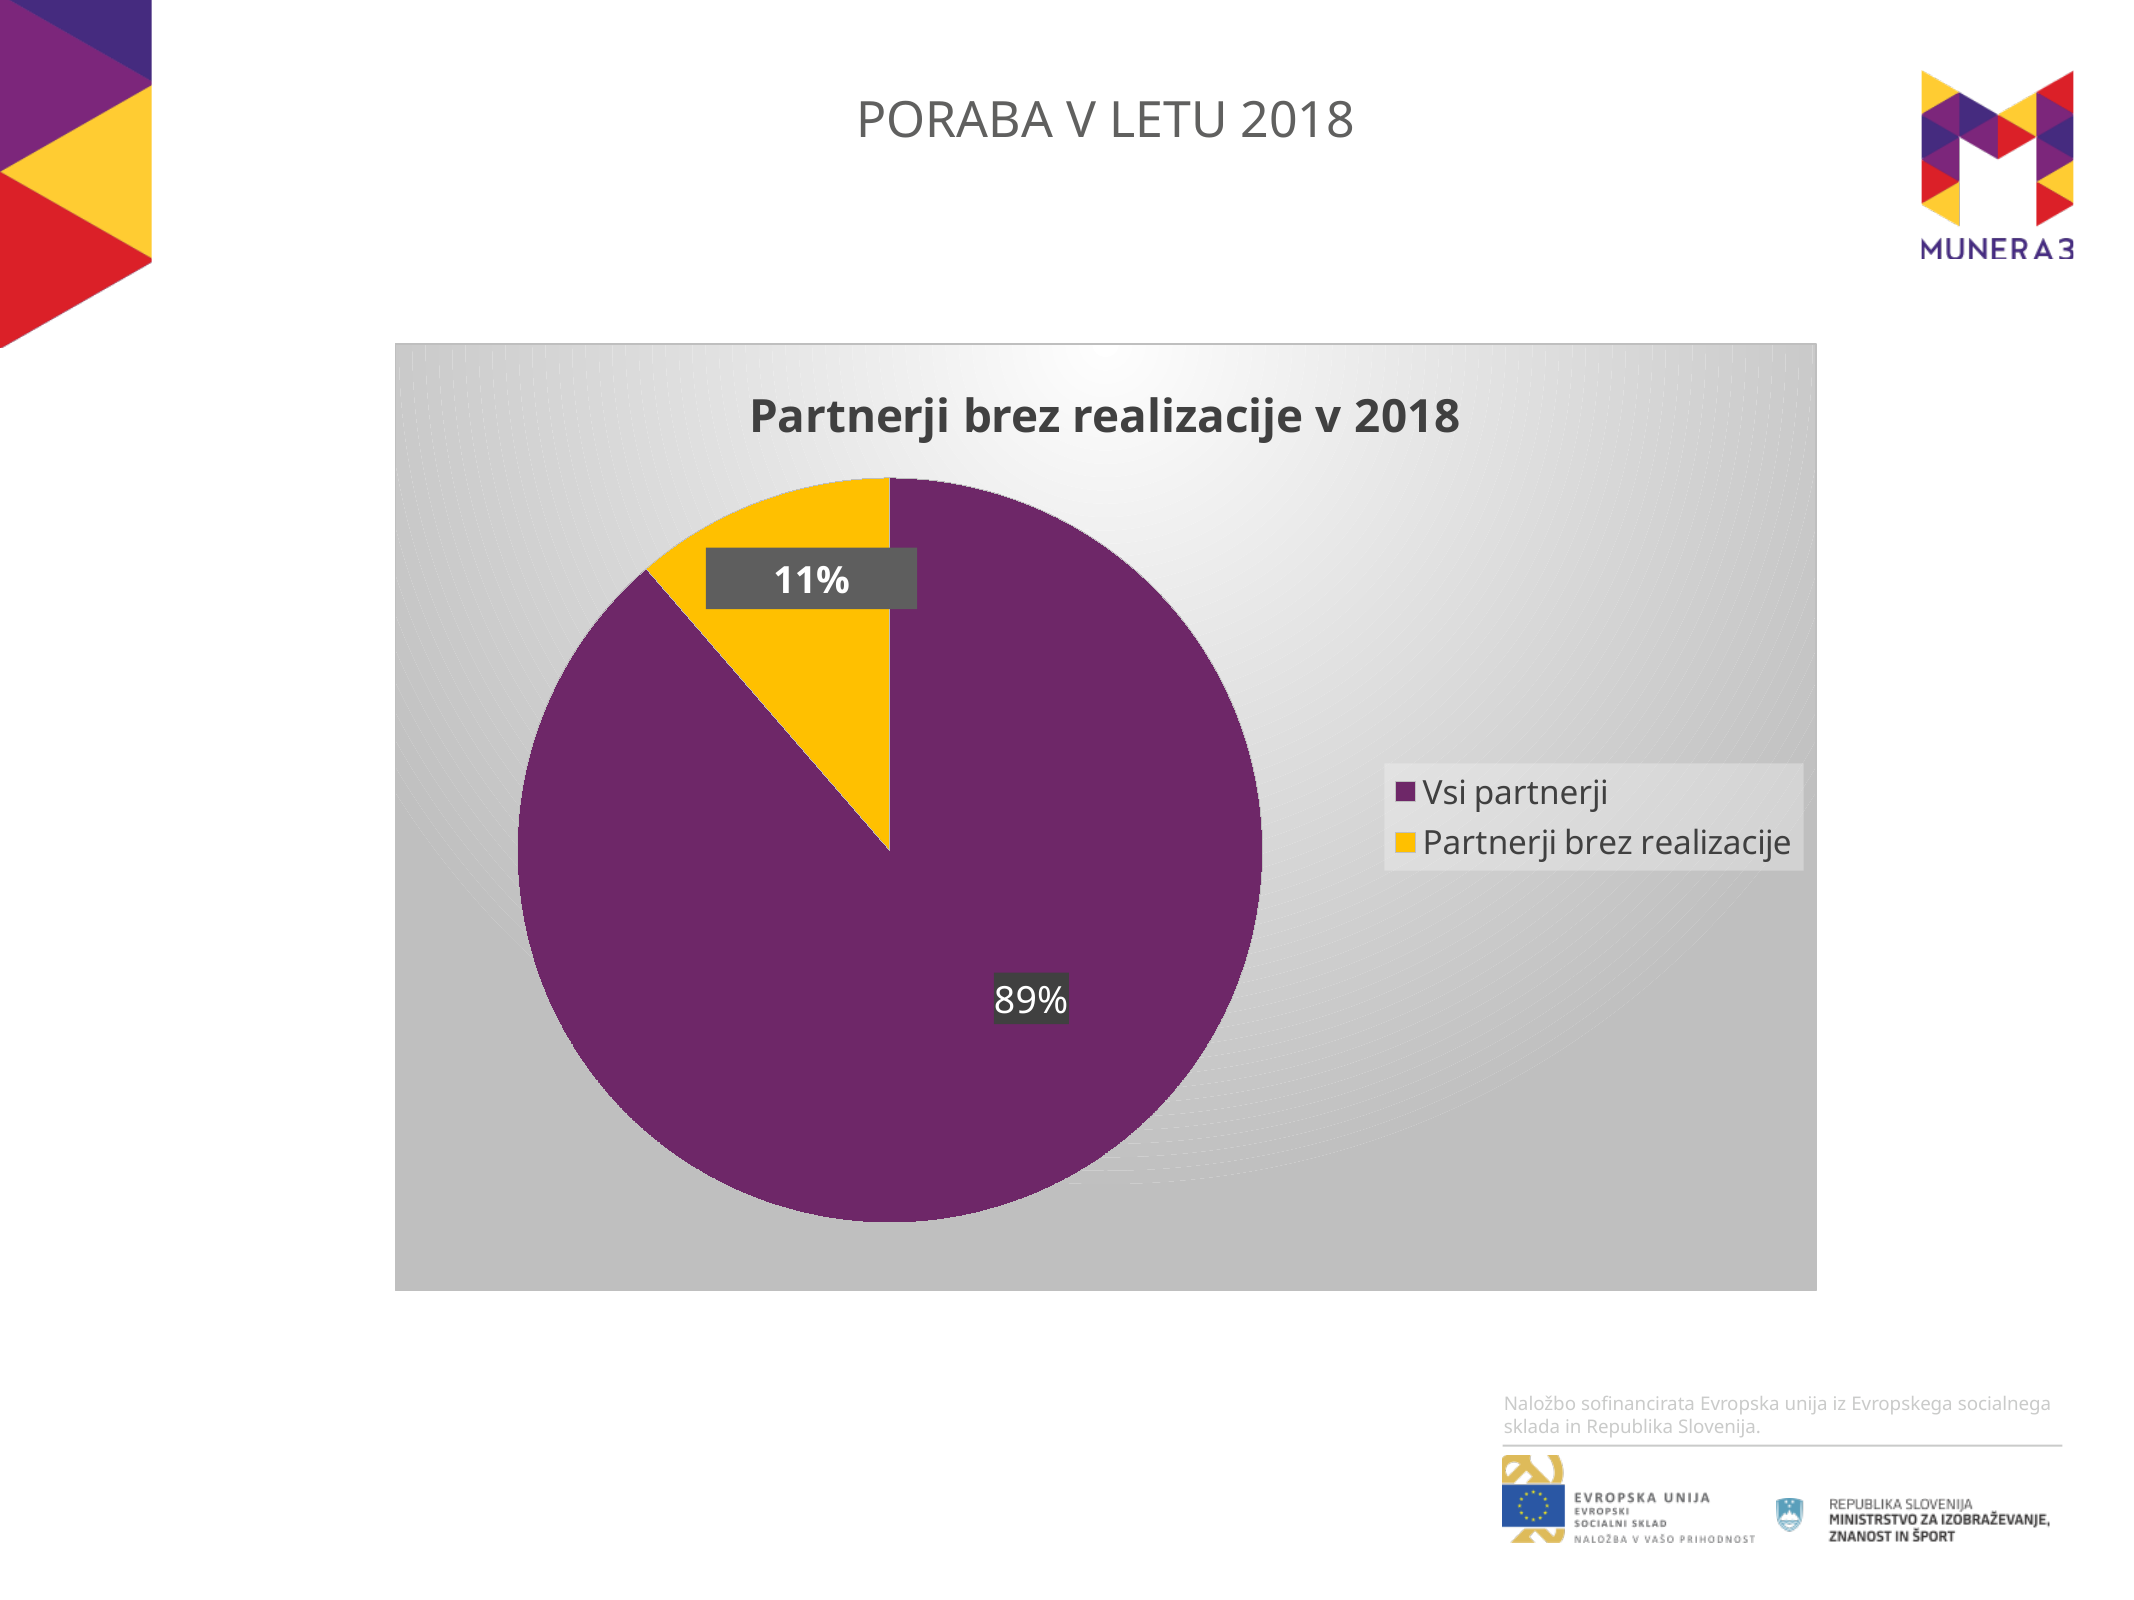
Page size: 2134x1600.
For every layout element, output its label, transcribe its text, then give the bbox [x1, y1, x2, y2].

picture [0, 0, 152, 348]
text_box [1502, 1455, 2051, 1544]
picture [1921, 70, 2074, 259]
text_box PORABA V LETU 2018 [372, 78, 1839, 191]
text_box Naložbo sofinancirata Evropska unija iz Evropskega socialnega sklada in Republika Slovenija. [1495, 1383, 2072, 1446]
chart [394, 342, 1818, 1292]
